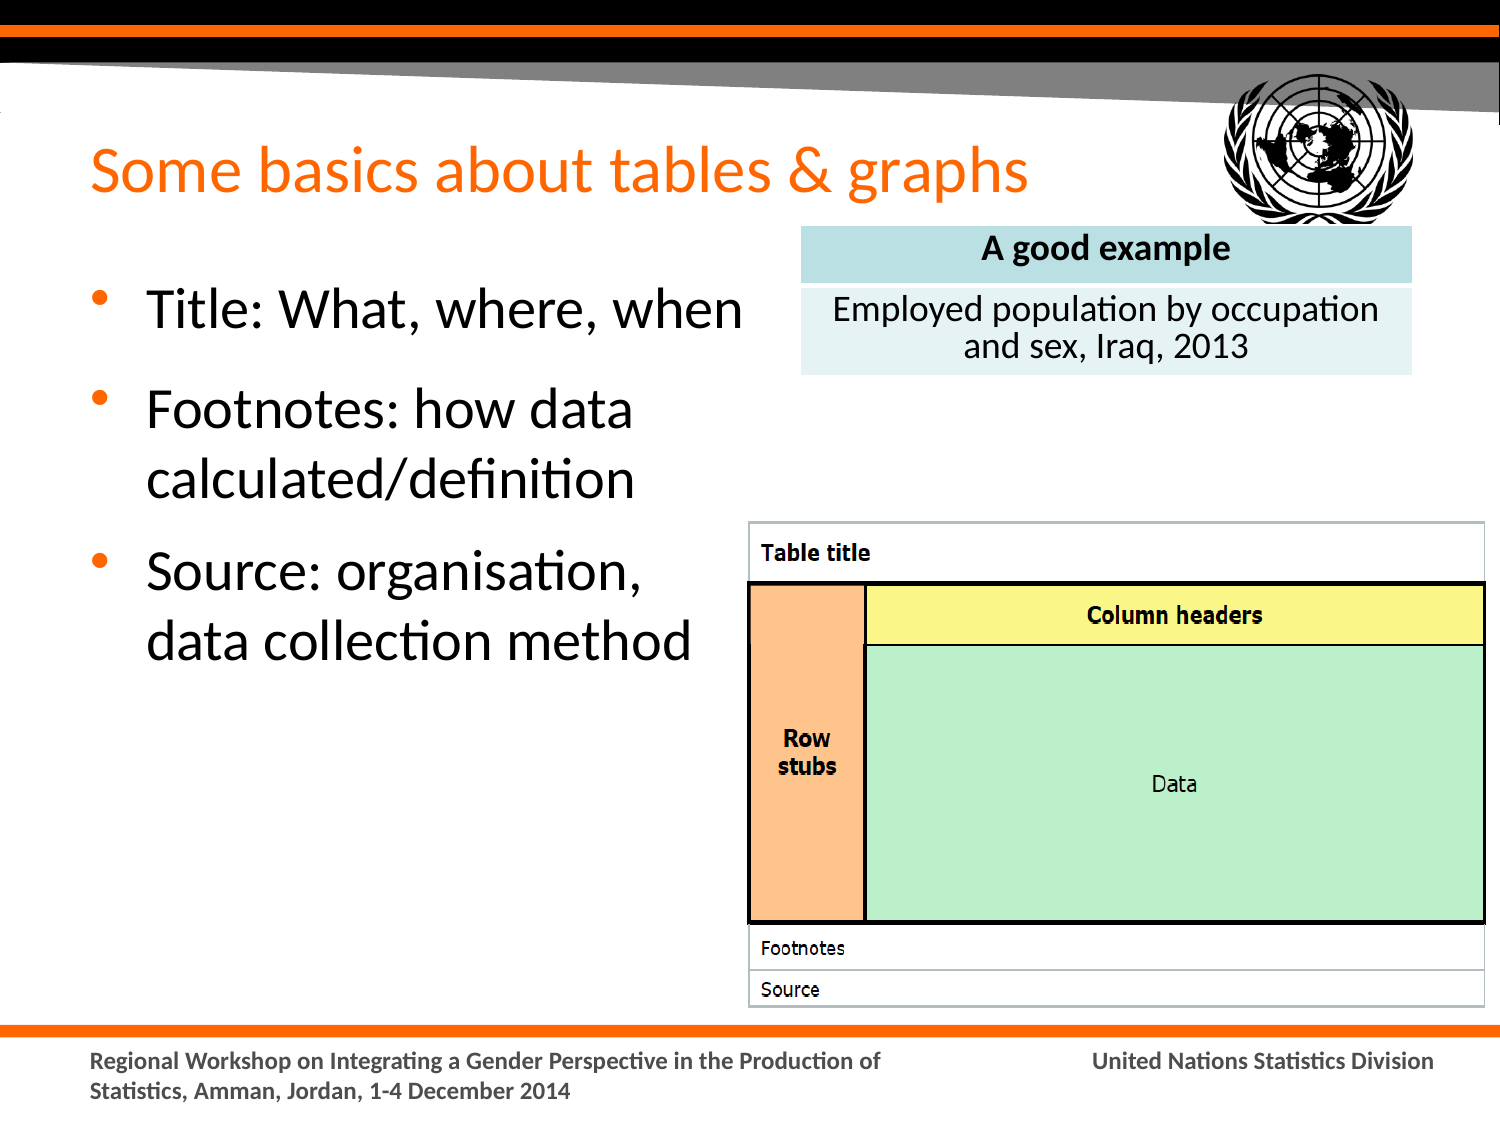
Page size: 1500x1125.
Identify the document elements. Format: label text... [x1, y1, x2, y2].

table_header A good example [801, 226, 1412, 283]
picture [737, 512, 1500, 1017]
picture [1224, 74, 1413, 224]
list Title: What, where, when [75, 262, 775, 362]
title Some basics about tables & graphs [75, 99, 1088, 233]
table_cell Employed population by occupation and sex, Iraq, 2013 [801, 288, 1412, 375]
text_box Source: organisation, data collection method [75, 524, 732, 738]
text_box Footnotes: how data calculated/definition [75, 362, 775, 513]
